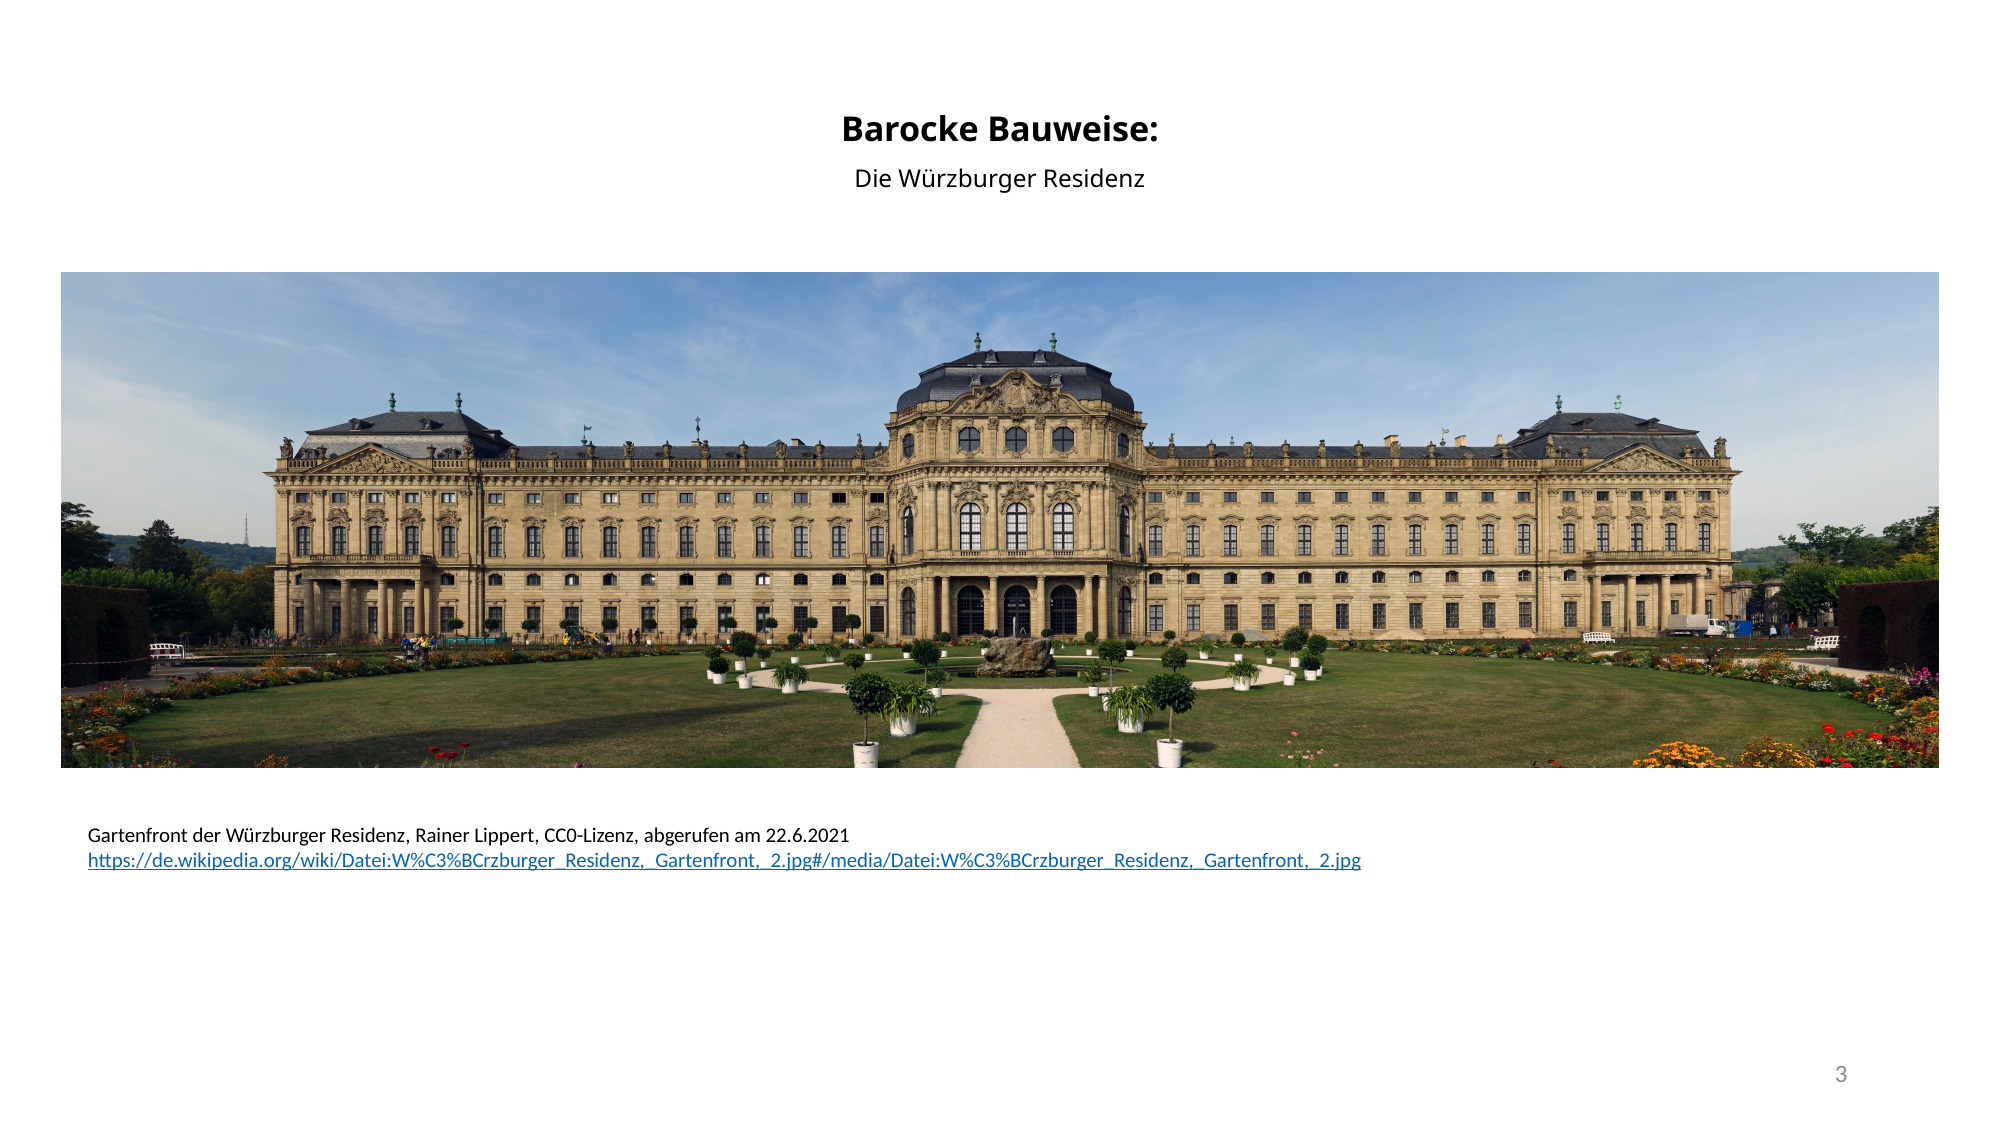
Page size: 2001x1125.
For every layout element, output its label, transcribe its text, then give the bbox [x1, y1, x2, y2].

text_box Gartenfront der Würzburger Residenz, Rainer Lippert, CC0-Lizenz, abgerufen am 22.6.2021 https://de.wikipedia.org/wiki/Datei:W%C3%BCrzburger_Residenz,_Gartenfront,_2.jpg#/media/Datei:W%C3%BCrzburger_Residenz,_Gartenfront,_2.jpg [73, 802, 1377, 910]
title Barocke Bauweise: Die Würzburger Residenz [688, 79, 1312, 200]
picture [61, 272, 1939, 768]
slide_number 3 [1412, 1042, 1863, 1103]
